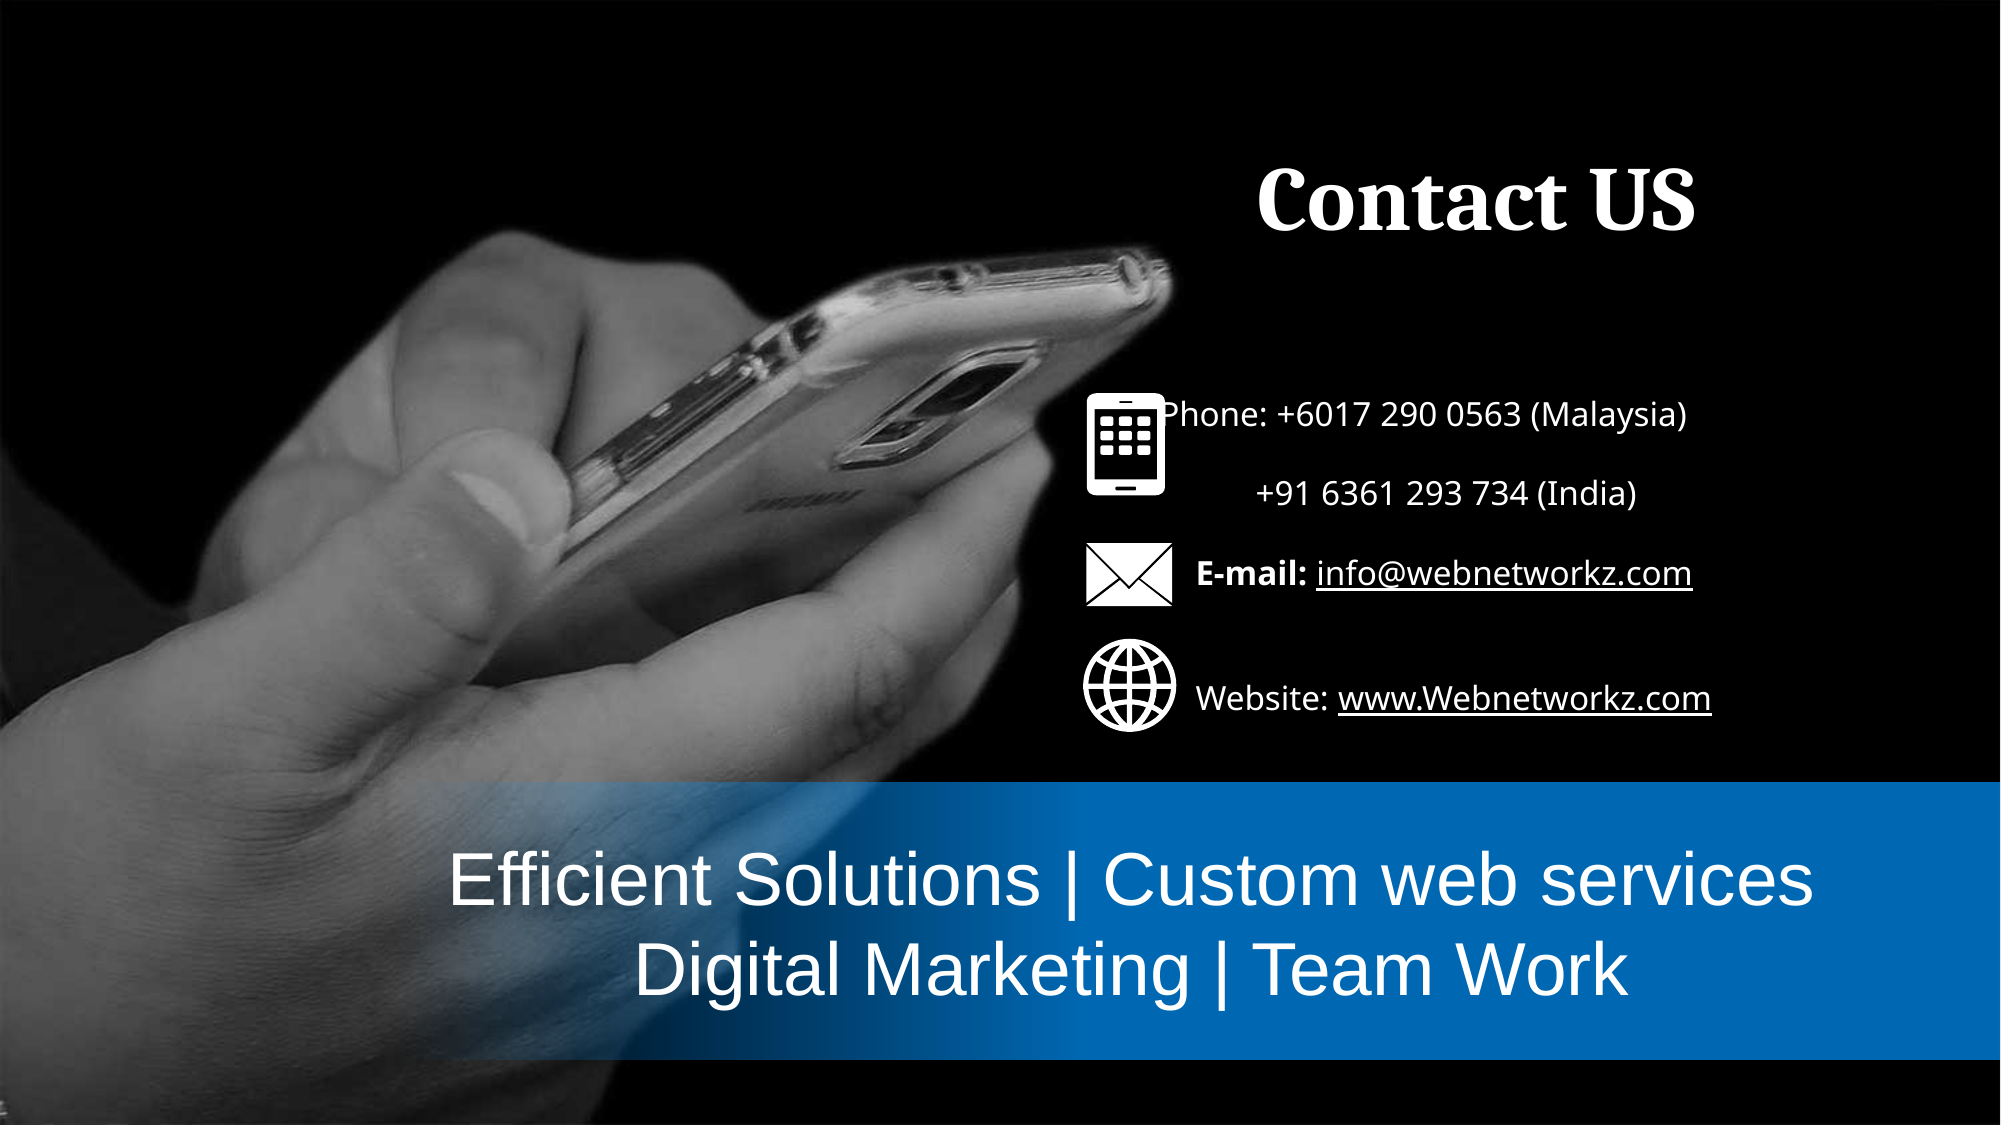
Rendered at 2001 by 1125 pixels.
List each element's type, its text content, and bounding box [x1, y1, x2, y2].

text_box Efficient Solutions | Custom web services Digital Marketing | Team Work [399, 830, 1860, 1011]
text_box [399, 782, 2000, 1061]
text_box [1082, 637, 1178, 733]
text_box Phone: +6017 290 0563 (Malaysia) +91 6361 293 734 (India) E-mail: info@webnetworkz.com Website: www.Webnetworkz.com [1030, 345, 1925, 730]
text_box Contact US [1243, 130, 1925, 256]
picture [0, 0, 2001, 1125]
text_box [1083, 542, 1176, 608]
text_box [1085, 392, 1166, 497]
